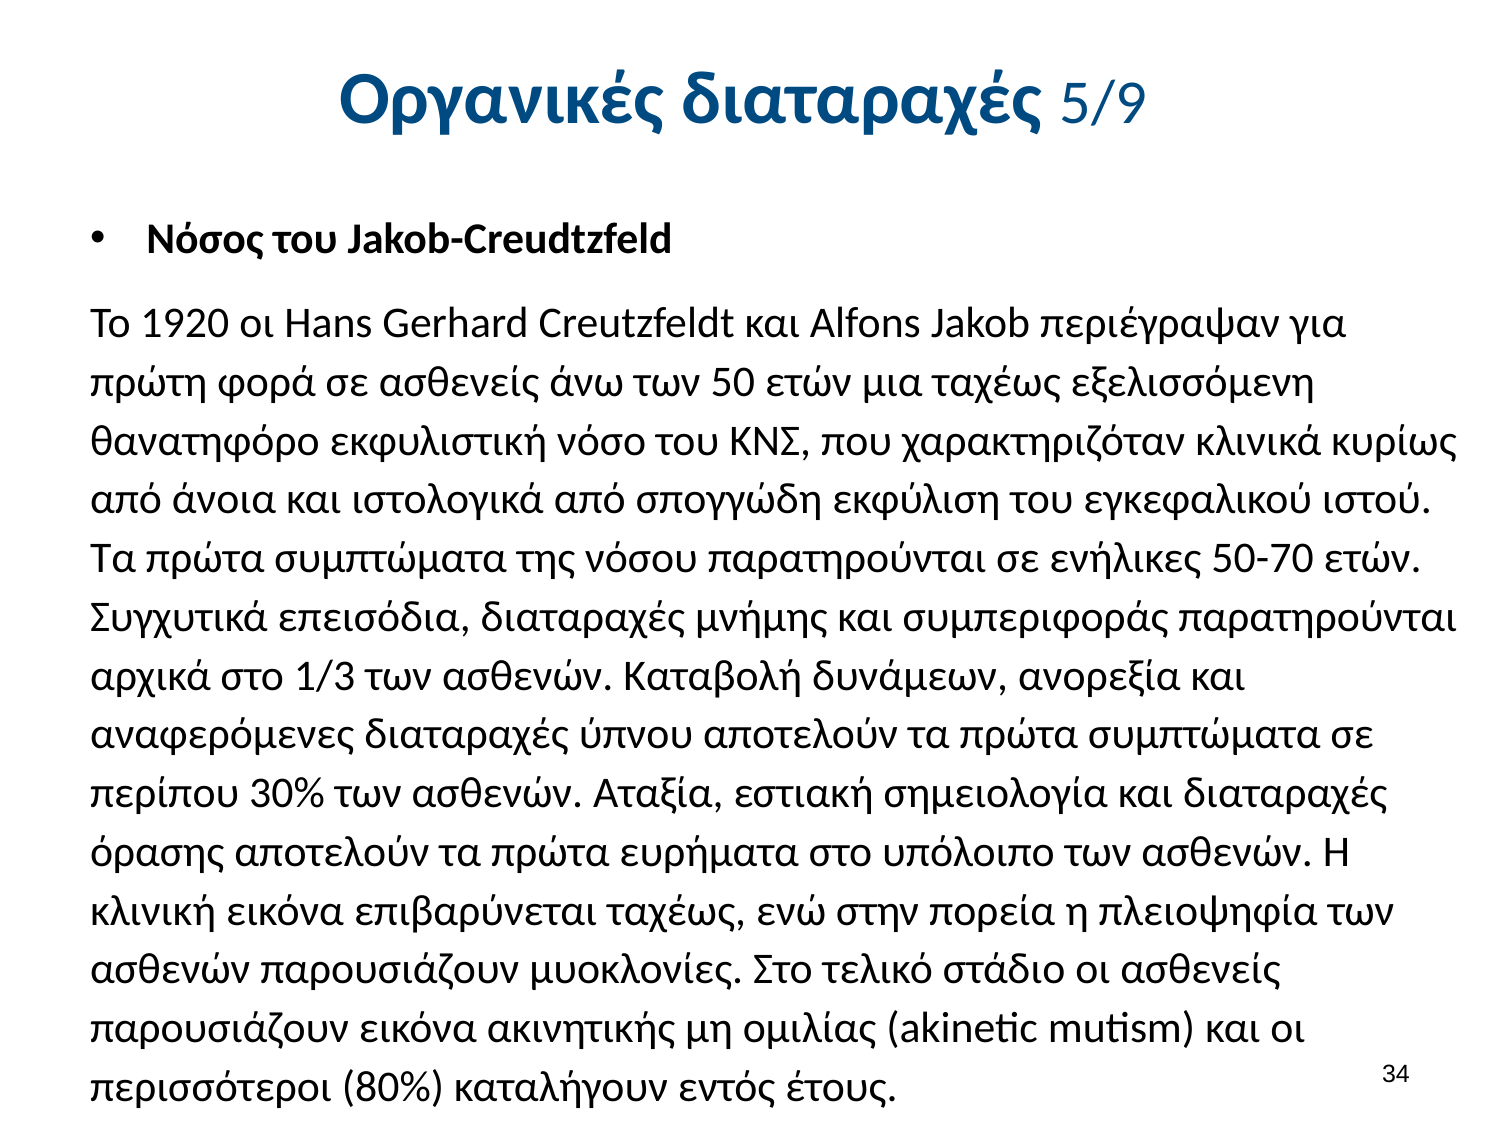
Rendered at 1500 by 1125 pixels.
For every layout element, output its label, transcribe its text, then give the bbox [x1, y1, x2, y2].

list Νόσος του Jakob-Creudtzfeld Το 1920 οι Hans Gerhard Creutzfeldt και Alfons Jakob περιέγραψαν για πρώτη φορά σε ασθενείς άνω των 50 ετών μια ταχέως εξελισσόμενη θανατηφόρο εκφυλιστική νόσο του ΚΝΣ, που χαρακτηριζόταν κλινικά κυρίως από άνοια και ιστολογικά από σπογγώδη εκφύλιση του εγκεφαλικού ιστού. Τα πρώτα συμπτώματα της νόσου παρατηρούνται σε ενήλικες 50-70 ετών. Συγχυτικά επεισόδια, διαταραχές μνήμης και συμπεριφοράς παρατηρούνται αρχικά στο 1/3 των ασθενών. Καταβολή δυνάμεων, ανορεξία και αναφερόμενες διαταραχές ύπνου αποτελούν τα πρώτα συμπτώματα σε περίπου 30% των ασθενών. Αταξία, εστιακή σημειολογία και διαταραχές όρασης αποτελούν τα πρώτα ευρήματα στο υπόλοιπο των ασθενών. Η κλινική εικόνα επιβαρύνεται ταχέως, ενώ στην πορεία η πλειοψηφία των ασθενών παρουσιάζουν μυοκλονίες. Στο τελικό στάδιο οι ασθενείς παρουσιάζουν εικόνα ακινητικής μη ομιλίας (akinetic mutism) και οι περισσότεροι (80%) καταλήγουν εντός έτους. [75, 196, 1483, 1106]
title Οργανικές διαταραχές 5/9 [76, 19, 1427, 169]
slide_number 33 [1074, 1042, 1425, 1103]
